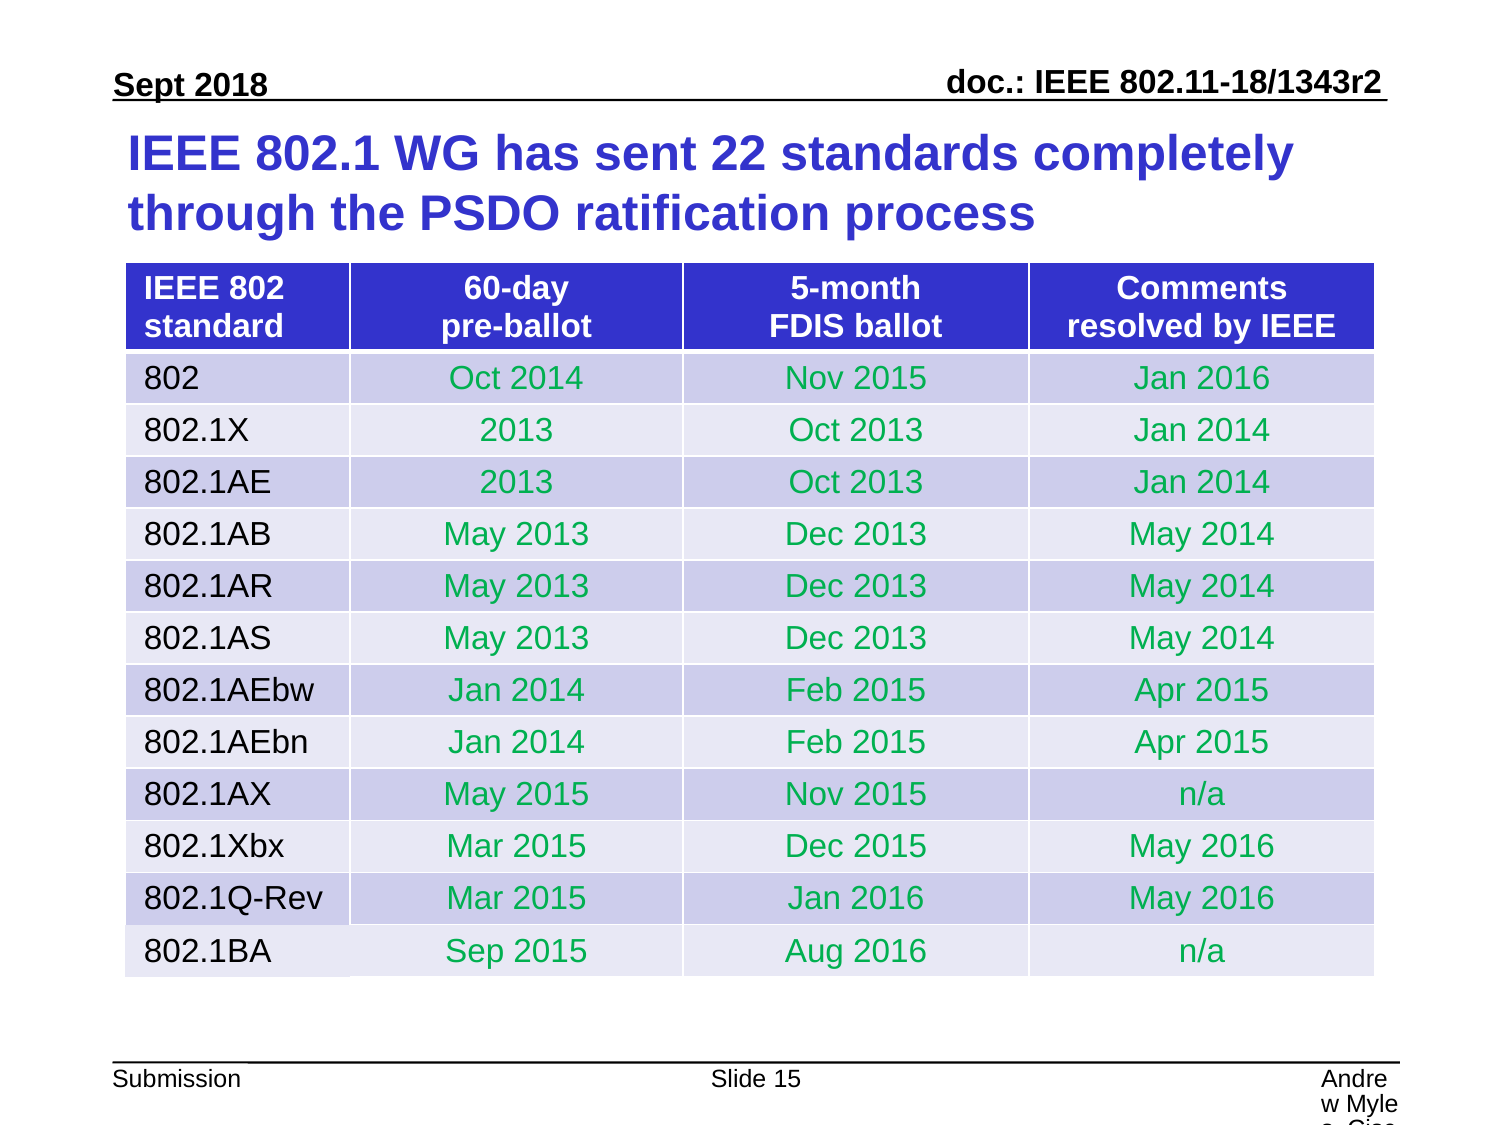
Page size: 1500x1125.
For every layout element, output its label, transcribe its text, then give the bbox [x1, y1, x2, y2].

table_cell May 2013 [351, 509, 682, 559]
table_cell 802.1AR [126, 561, 349, 611]
table_cell Mar 2015 [351, 821, 682, 872]
table_header 60-day pre-ballot [351, 263, 682, 349]
table_cell 2013 [351, 405, 682, 455]
table_cell 802 [126, 354, 349, 403]
table_cell n/a [1030, 769, 1374, 820]
table_cell 802.1AEbw [126, 665, 349, 715]
table_cell May 2013 [351, 613, 682, 663]
table_cell Jan 2014 [1030, 457, 1374, 507]
table_cell 2013 [351, 457, 682, 507]
table_header IEEE 802 standard [126, 263, 349, 349]
table_cell May 2013 [351, 561, 682, 611]
table_cell Nov 2015 [684, 769, 1028, 820]
table_cell 802.1Xbx [126, 821, 349, 872]
table_cell May 2014 [1030, 561, 1374, 611]
table_cell May 2014 [1030, 509, 1374, 559]
table_header 5-month FDIS ballot [684, 263, 1028, 349]
table_cell 802.1AX [126, 769, 349, 820]
table_cell Jan 2016 [1030, 354, 1374, 403]
table_cell May 2016 [1030, 821, 1374, 872]
table_cell 802.1AB [126, 509, 349, 559]
table_cell Dec 2015 [684, 821, 1028, 872]
table_header Comments resolved by IEEE [1030, 263, 1374, 349]
table_cell May 2015 [351, 769, 682, 820]
table_cell 802.1AE [126, 457, 349, 507]
table_cell Nov 2015 [684, 354, 1028, 403]
table_cell 802.1BA [125, 925, 350, 977]
table_cell Dec 2013 [684, 509, 1028, 559]
table_cell Mar 2015 [351, 873, 682, 924]
table_cell 802.1AS [126, 613, 349, 663]
slide_number Slide 15 [709, 1061, 803, 1093]
footer Andrew Myles, Cisco [1320, 1061, 1402, 1093]
table_cell May 2014 [1030, 613, 1374, 663]
table_cell 802.1AEbn [126, 717, 349, 767]
table_cell Jan 2014 [1030, 405, 1374, 455]
table_cell Dec 2013 [684, 613, 1028, 663]
table_cell Dec 2013 [684, 561, 1028, 611]
table_cell Oct 2014 [351, 354, 682, 403]
table_cell Apr 2015 [1030, 665, 1374, 715]
table_cell Oct 2013 [684, 405, 1028, 455]
table_cell Sep 2015 [350, 925, 682, 976]
table_cell Oct 2013 [684, 457, 1028, 507]
table_cell n/a [1030, 925, 1374, 976]
table_cell May 2016 [1030, 873, 1374, 924]
table_cell Jan 2014 [351, 717, 682, 767]
table_cell 802.1Q-Rev [126, 873, 349, 925]
table_cell Feb 2015 [684, 665, 1028, 715]
table_cell Apr 2015 [1030, 717, 1374, 767]
title IEEE 802.1 WG has sent 22 standards completely through the PSDO ratification process [112, 112, 1388, 288]
table_cell 802.1X [126, 405, 349, 455]
table_cell Jan 2014 [351, 665, 682, 715]
table_cell Aug 2016 [684, 925, 1028, 976]
table_cell Jan 2016 [684, 873, 1028, 924]
table_cell Feb 2015 [684, 717, 1028, 767]
